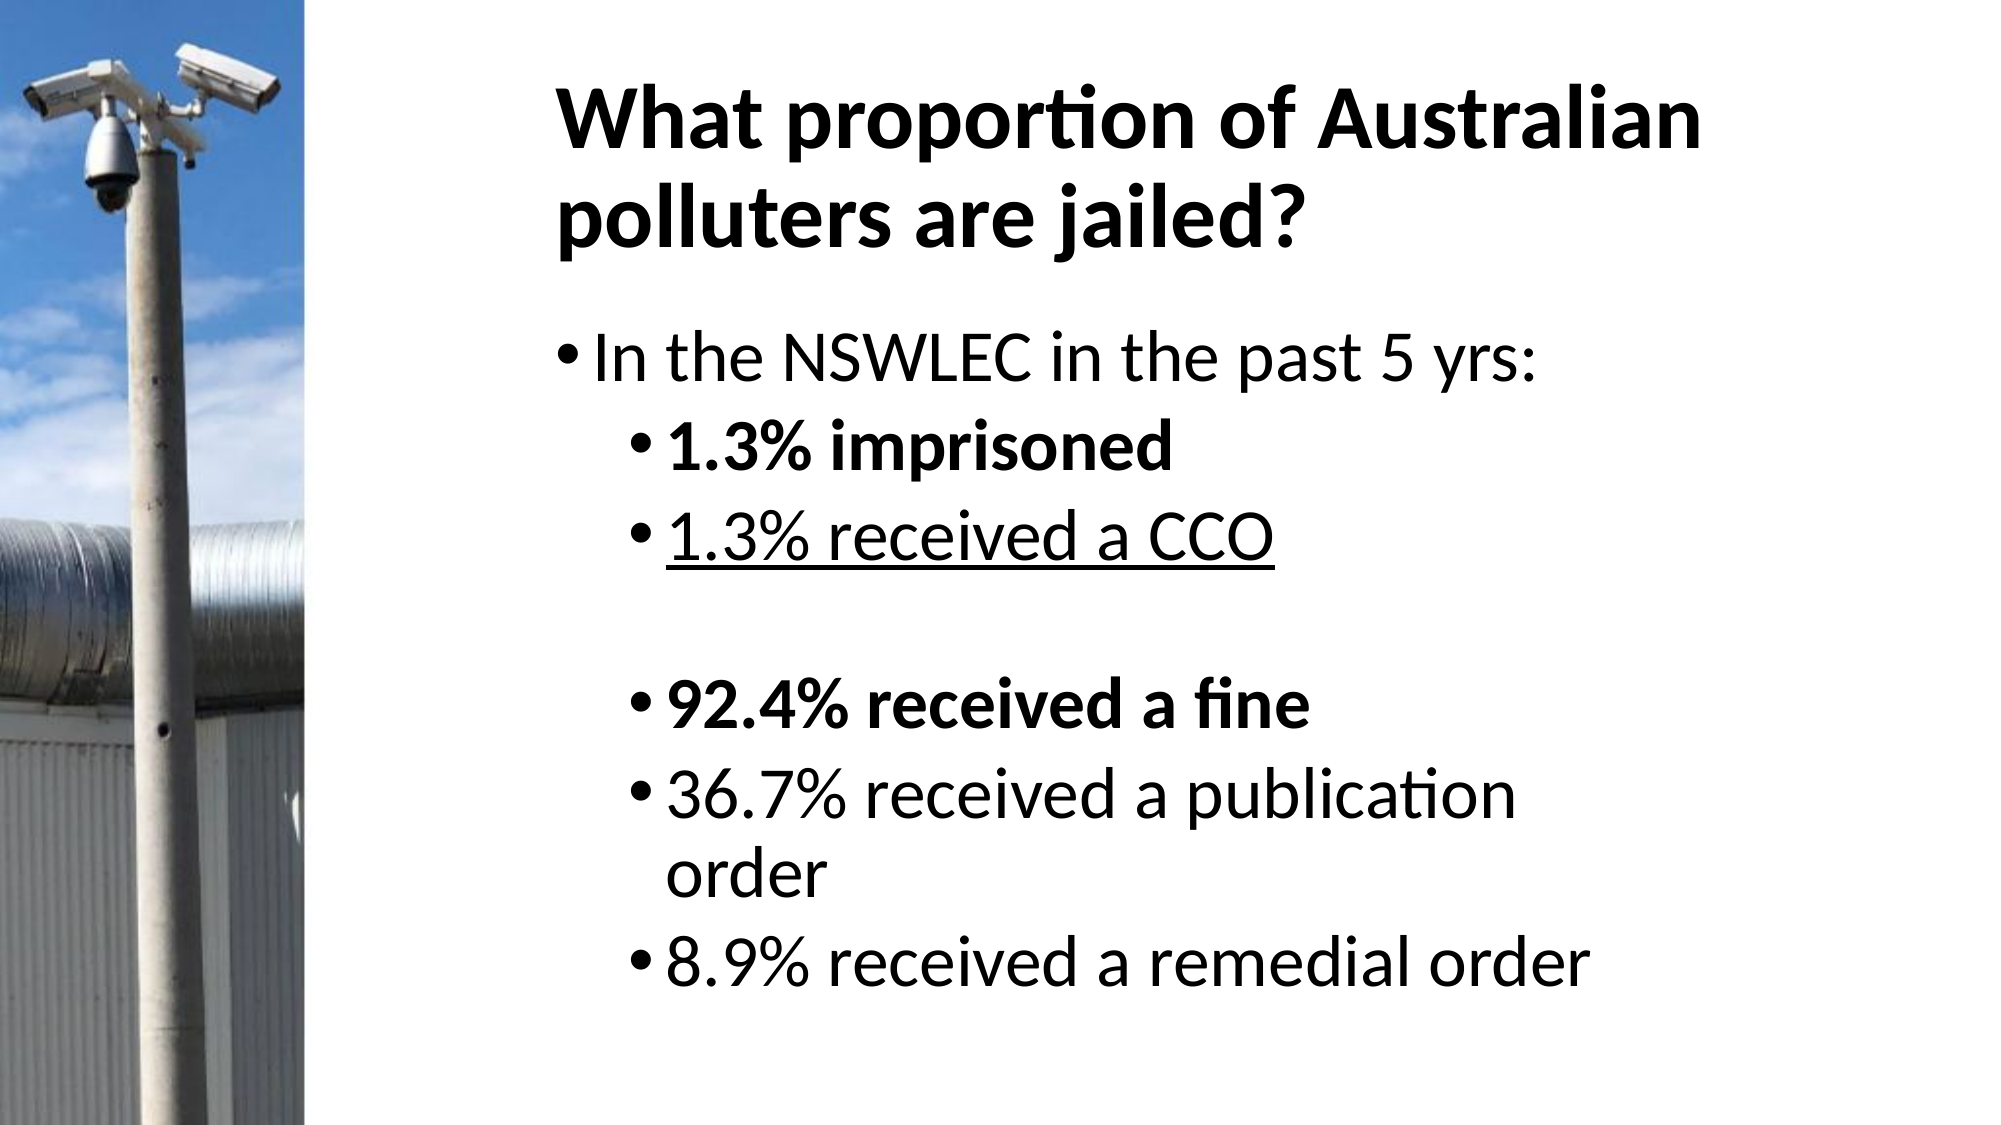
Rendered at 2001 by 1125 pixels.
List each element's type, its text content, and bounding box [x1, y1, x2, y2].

title What proportion of Australian polluters are jailed? [540, 59, 1750, 278]
list In the NSWLEC in the past 5 yrs: 1.3% imprisoned 1.3% received a CCO 92.4% received a fine 36.7% received a publication order 8.9% received a remedial order [540, 310, 1616, 1031]
picture [0, 0, 2001, 1125]
